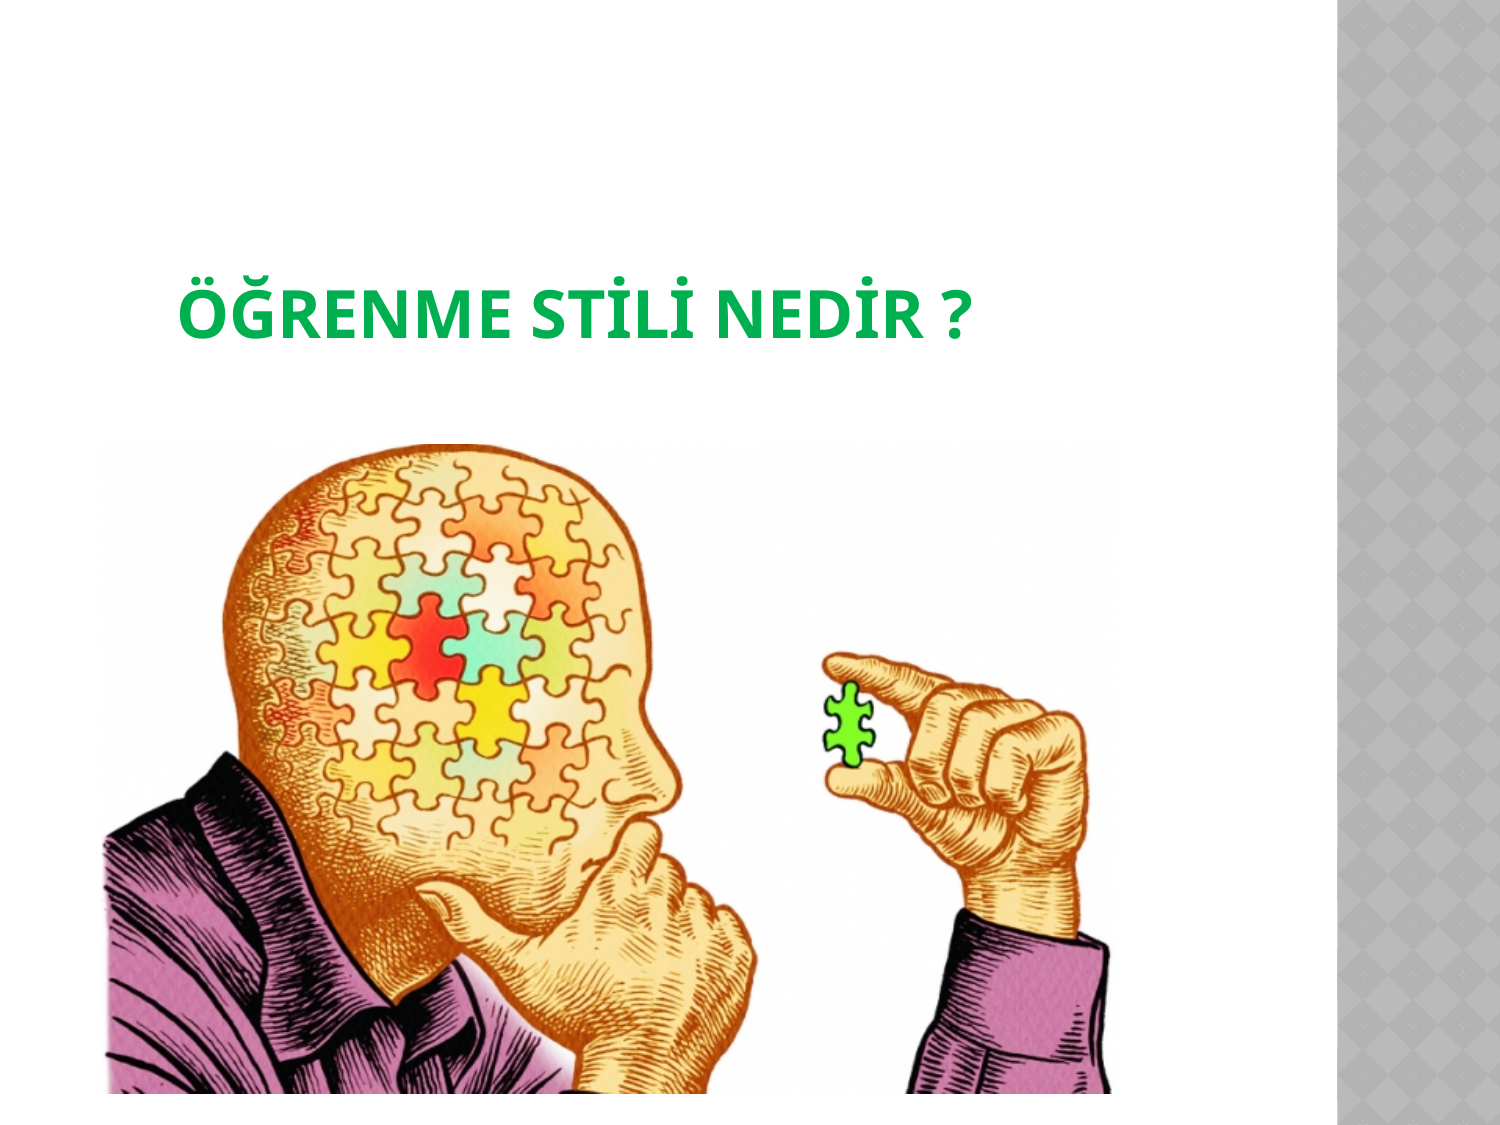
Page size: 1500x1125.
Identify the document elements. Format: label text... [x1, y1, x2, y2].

picture [101, 443, 1118, 1095]
list ÖĞRENME STİLİ NEDİR ? [75, 264, 1263, 1059]
